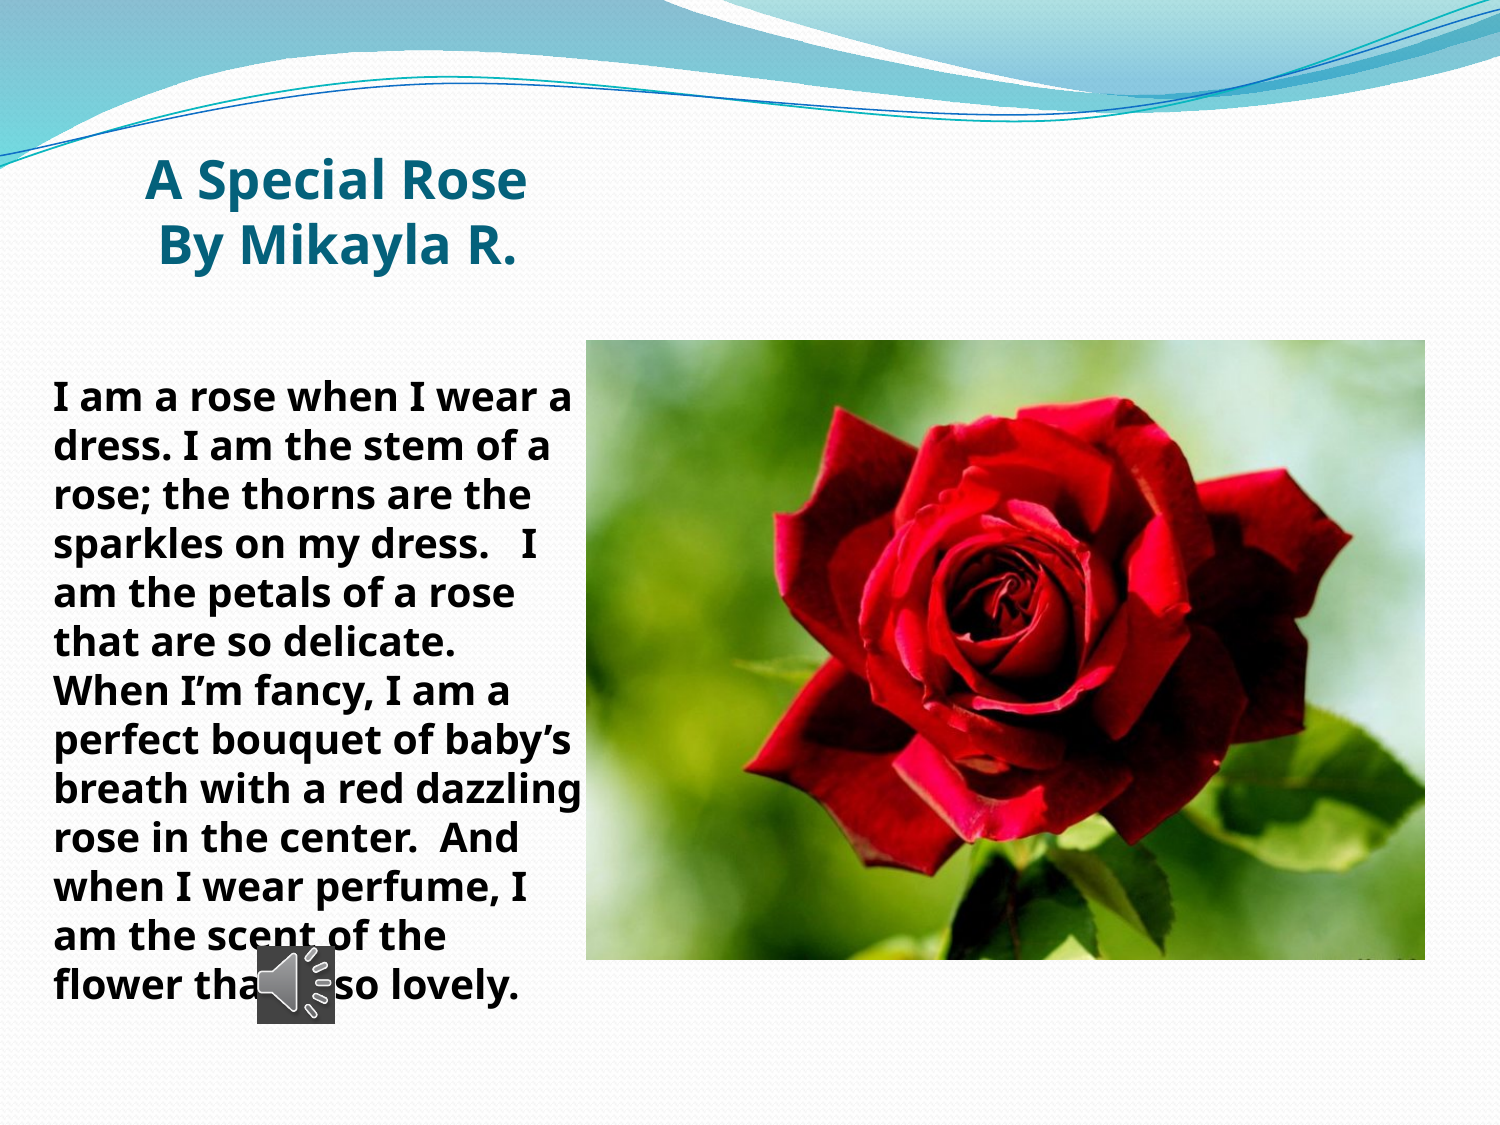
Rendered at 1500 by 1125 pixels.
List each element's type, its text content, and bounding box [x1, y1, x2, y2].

list I am a rose when I wear a dress. I am the stem of a rose; the thorns are the sparkles on my dress. I am the petals of a rose that are so delicate. When I’m fancy, I am a perfect bouquet of baby’s breath with a red dazzling rose in the center. And when I wear perfume, I am the scent of the flower that is so lovely. [50, 275, 587, 1025]
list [586, 340, 1426, 960]
picture [256, 944, 337, 1026]
title A Special Rose By Mikayla R. [112, 84, 563, 275]
